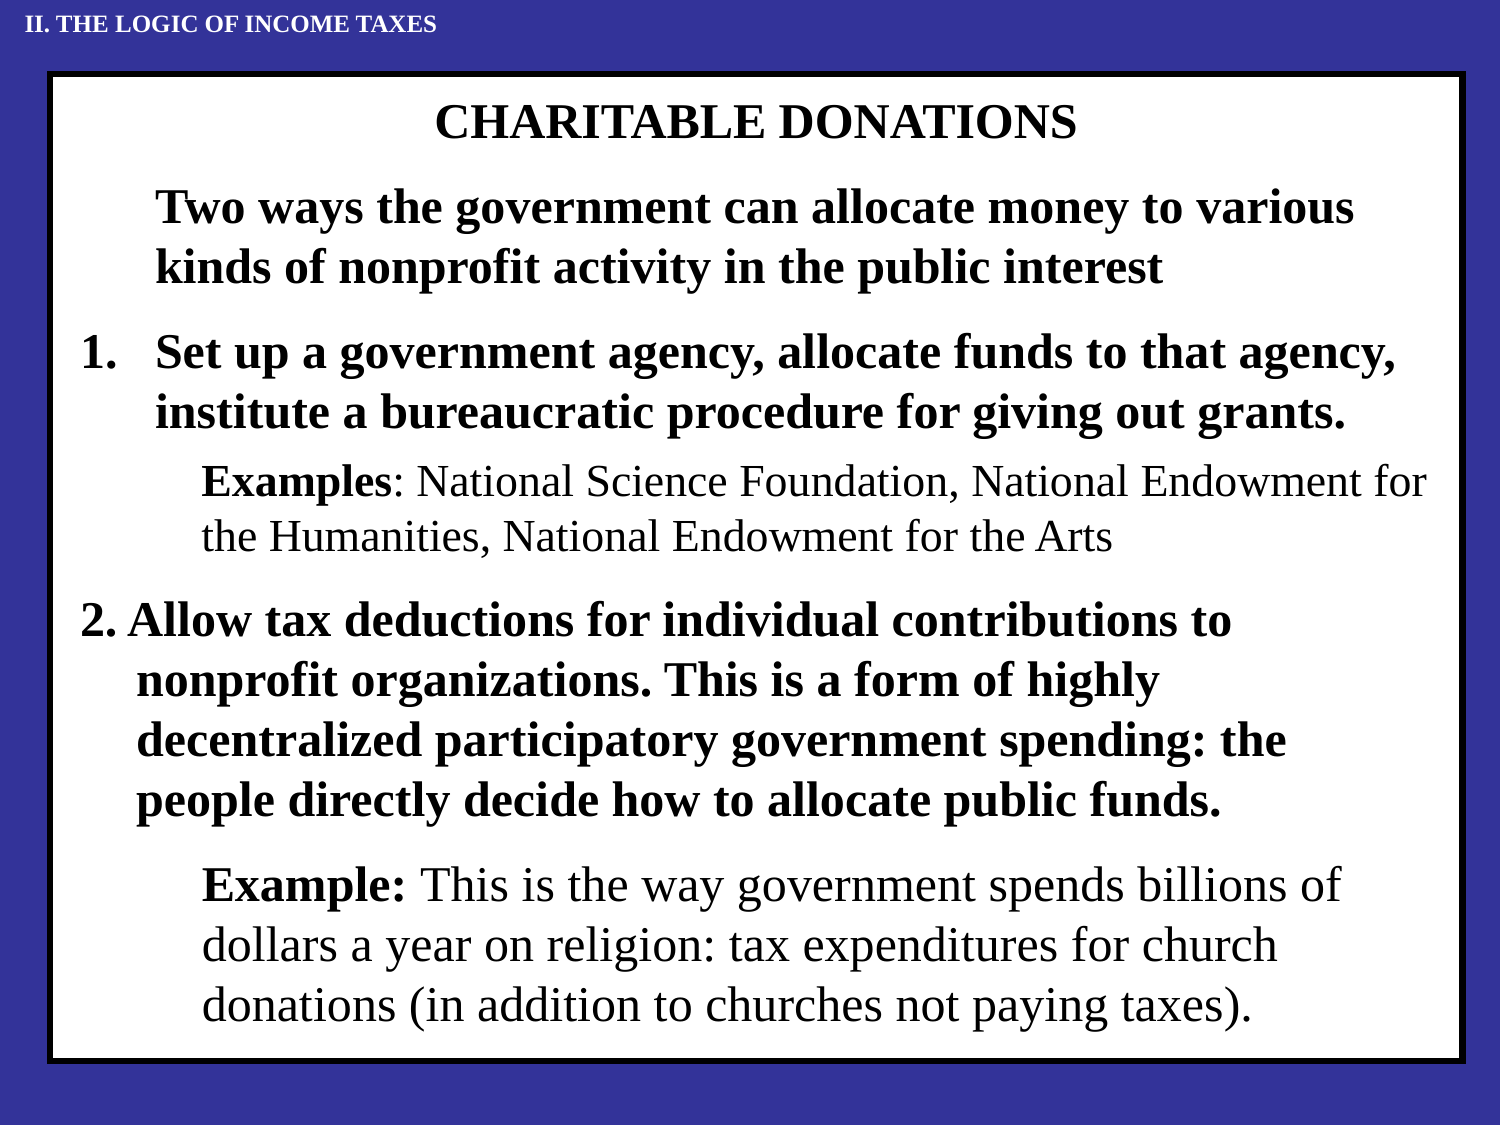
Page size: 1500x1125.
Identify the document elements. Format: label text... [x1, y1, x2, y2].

text_box II. THE LOGIC OF INCOME TAXES [0, 0, 463, 45]
text_box CHARITABLE DONATIONS Two ways the government can allocate money to various kinds of nonprofit activity in the public interest Set up a government agency, allocate funds to that agency, institute a bureaucratic procedure for giving out grants. Examples: National Science Foundation, National Endowment for the Humanities, National Endowment for the Arts 2. Allow tax deductions for individual contributions to nonprofit organizations. This is a form of highly decentralized participatory government spending: the people directly decide how to allocate public funds. Example: This is the way government spends billions of dollars a year on religion: tax expenditures for church donations (in addition to churches not paying taxes). [49, 73, 1463, 1061]
